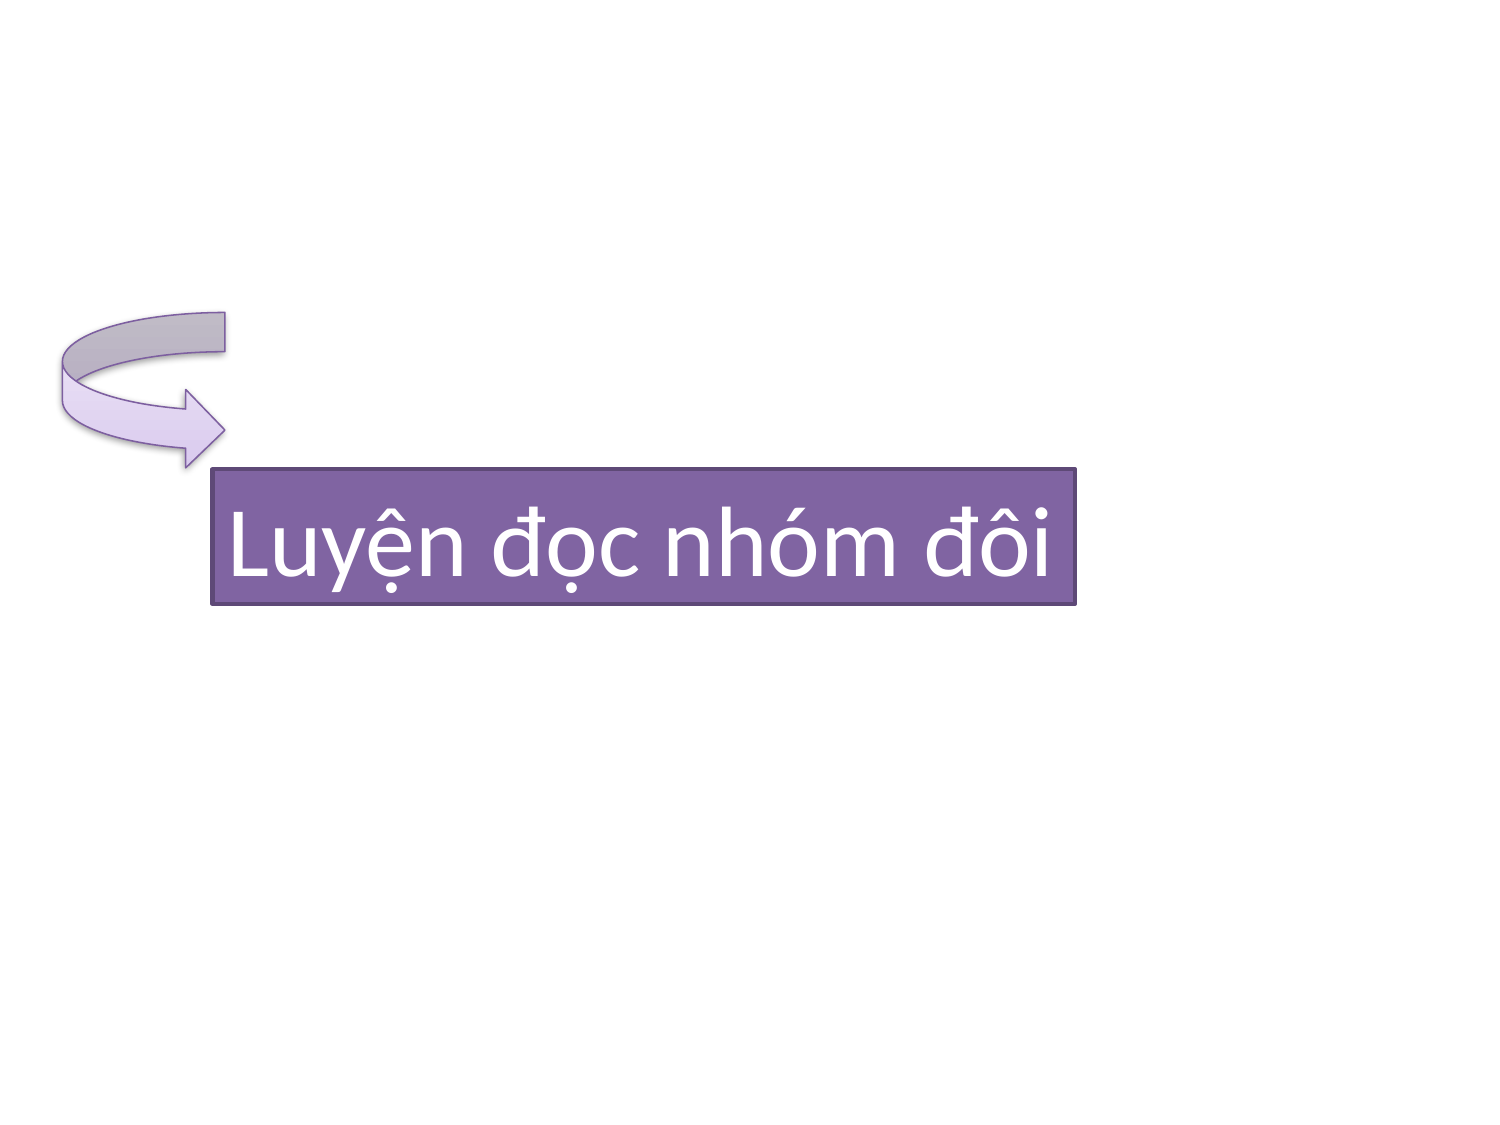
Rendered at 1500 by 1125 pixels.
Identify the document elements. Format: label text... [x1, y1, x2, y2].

text_box Luyện đọc nhóm đôi [210, 467, 1077, 606]
text_box [61, 311, 226, 469]
